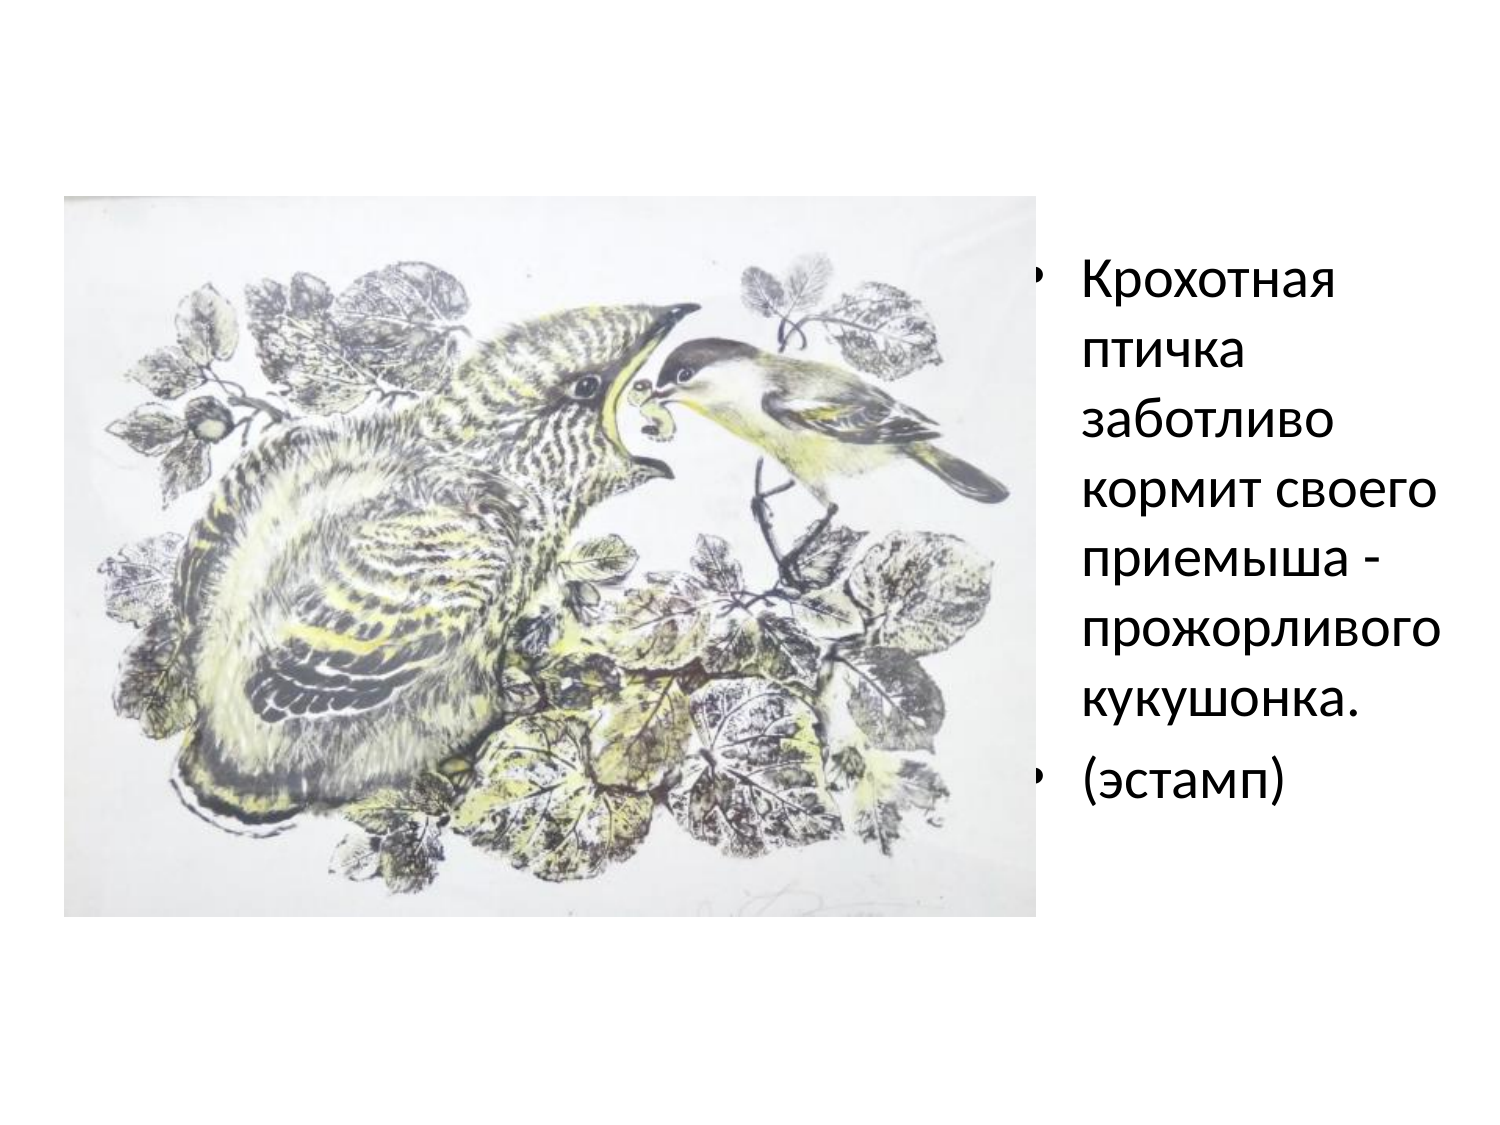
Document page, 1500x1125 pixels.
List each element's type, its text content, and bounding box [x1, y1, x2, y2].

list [64, 196, 1036, 918]
list Крохотная птичка заботливо кормит своего приемыша - прожорливого кукушонка. (эстамп) [1009, 231, 1459, 1005]
